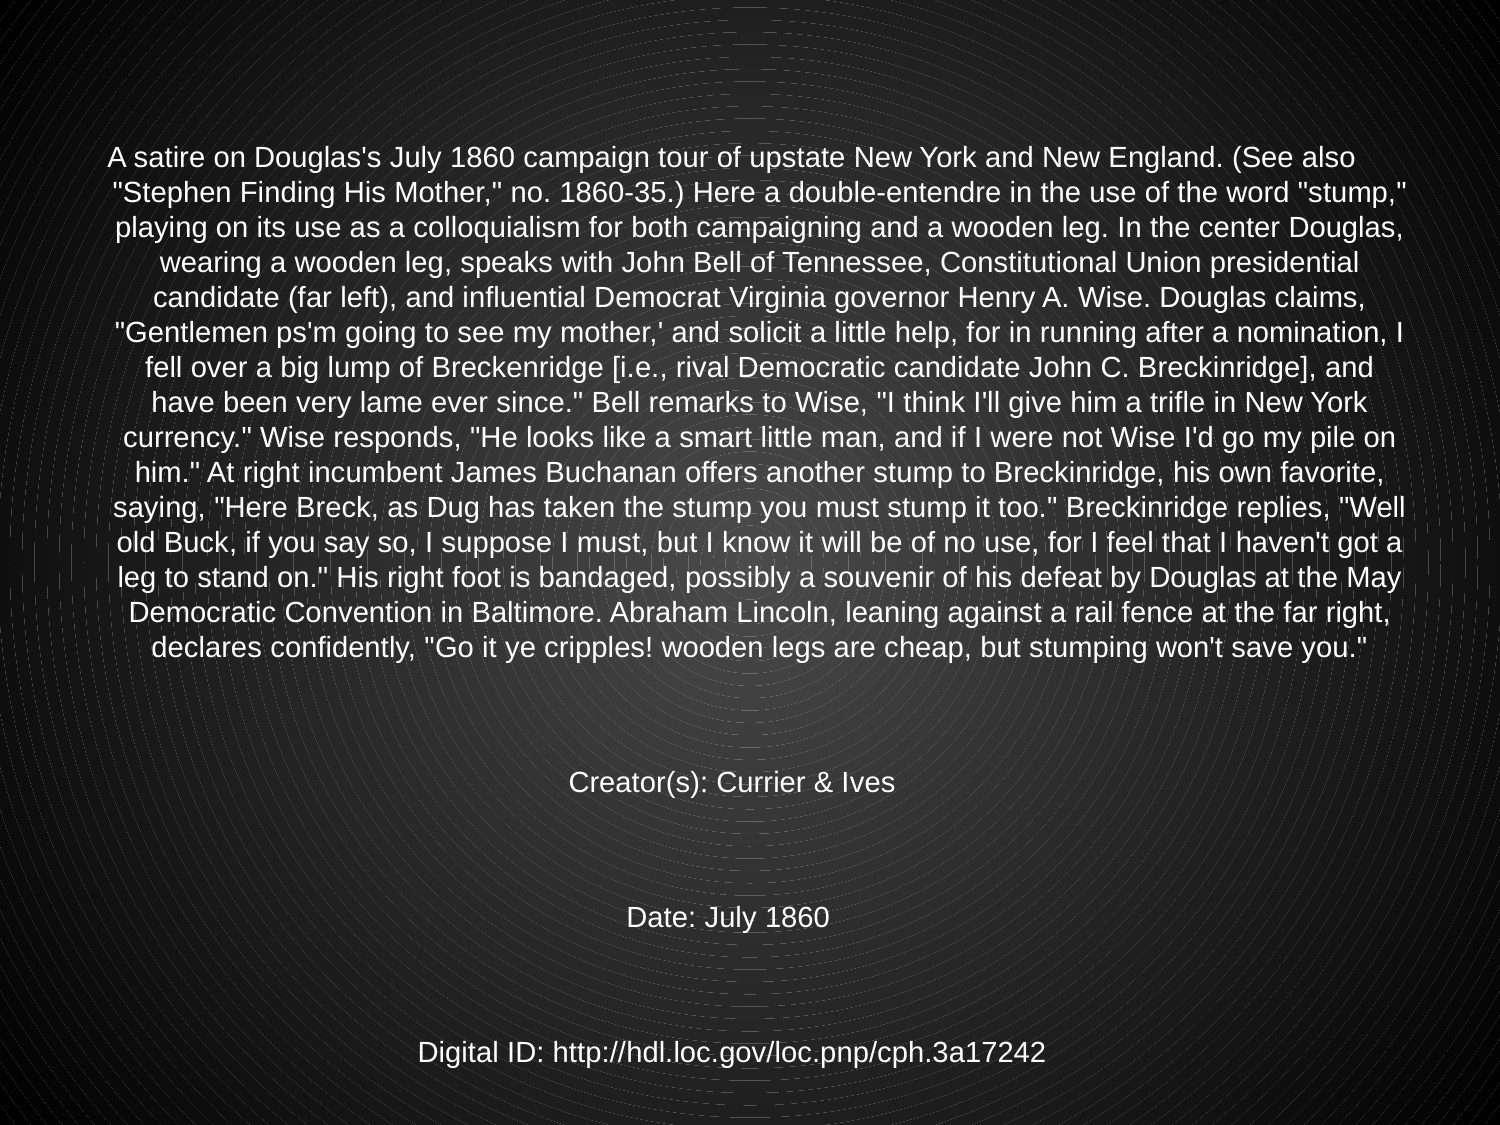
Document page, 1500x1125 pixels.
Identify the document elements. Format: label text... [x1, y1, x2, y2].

list A satire on Douglas's July 1860 campaign tour of upstate New York and New England. (See also "Stephen Finding His Mother," no. 1860-35.) Here a double-entendre in the use of the word "stump," playing on its use as a colloquialism for both campaigning and a wooden leg. In the center Douglas, wearing a wooden leg, speaks with John Bell of Tennessee, Constitutional Union presidential candidate (far left), and influential Democrat Virginia governor Henry A. Wise. Douglas claims, "Gentlemen ps'm going to see my mother,' and solicit a little help, for in running after a nomination, I fell over a big lump of Breckenridge [i.e., rival Democratic candidate John C. Breckinridge], and have been very lame ever since." Bell remarks to Wise, "I think I'll give him a trifle in New York currency." Wise responds, "He looks like a smart little man, and if I were not Wise I'd go my pile on him." At right incumbent James Buchanan offers another stump to Breckinridge, his own favorite, saying, "Here Breck, as Dug has taken the stump you must stump it too." Breckinridge replies, "Well old Buck, if you say so, I suppose I must, but I know it will be of no use, for I feel that I haven't got a leg to stand on." His right foot is bandaged, possibly a souvenir of his defeat by Douglas at the May Democratic Convention in Baltimore. Abraham Lincoln, leaning against a rail fence at the far right, declares confidently, "Go it ye cripples! wooden legs are cheap, but stumping won't save you." Creator(s): Currier & Ives Date: July 1860 Digital ID: http://hdl.loc.gov/loc.pnp/cph.3a17242 [39, 28, 1425, 1084]
